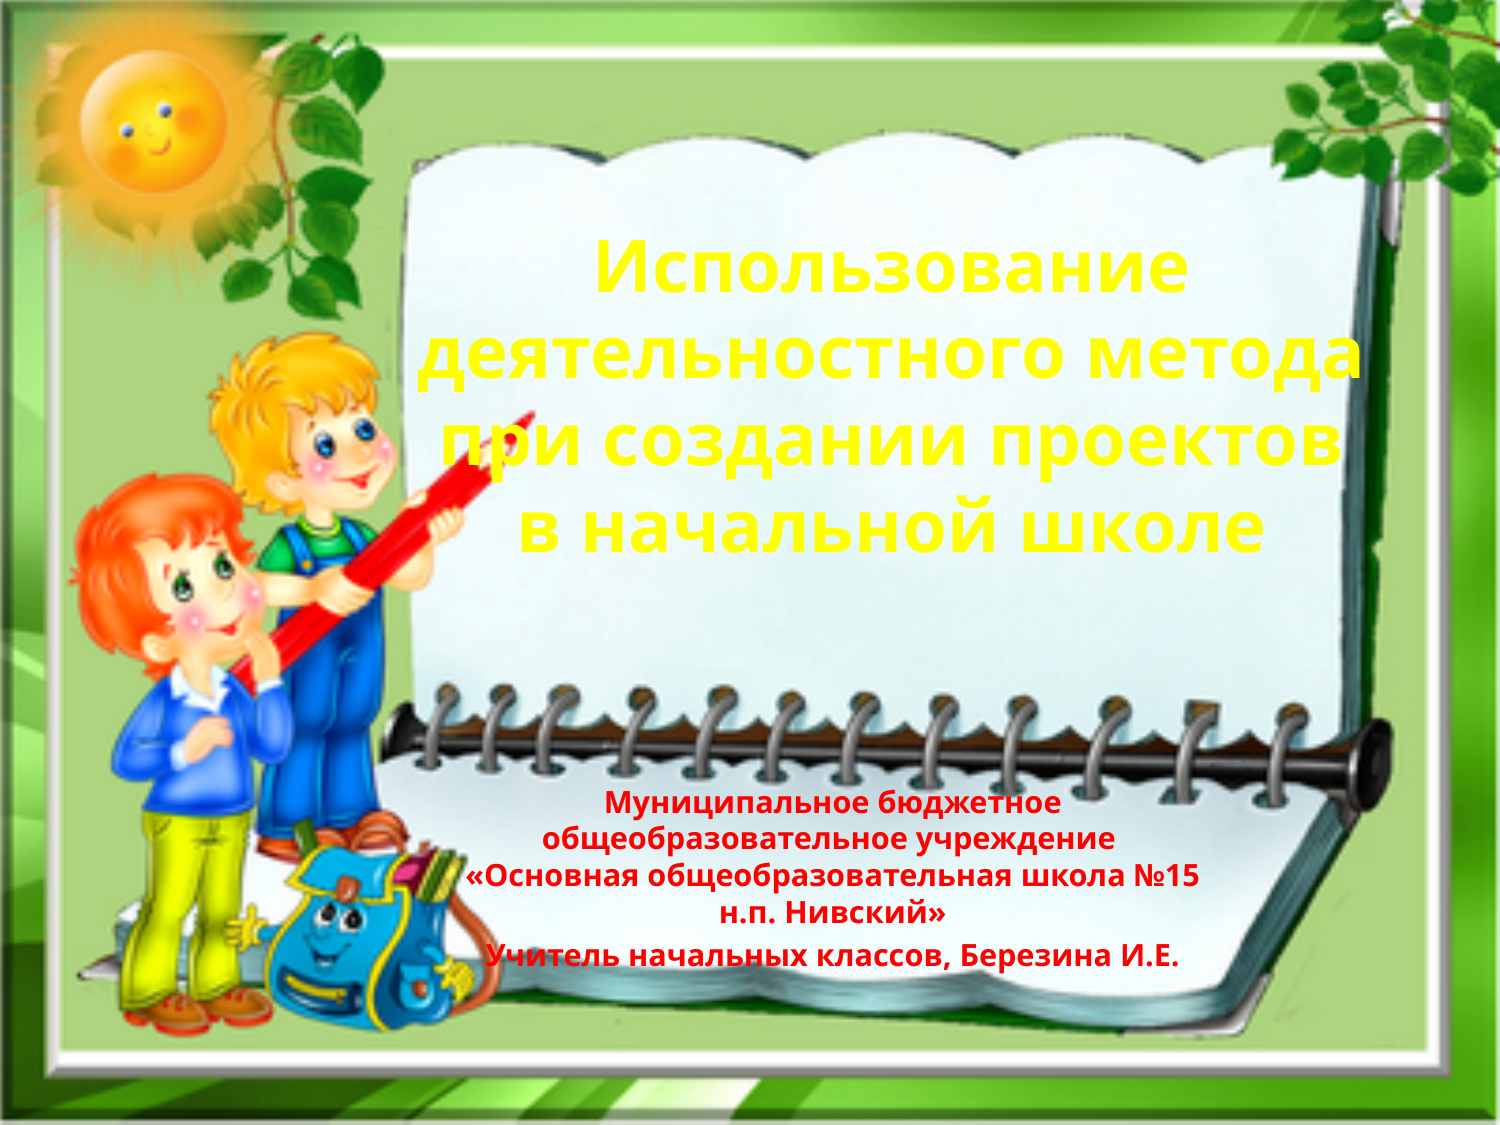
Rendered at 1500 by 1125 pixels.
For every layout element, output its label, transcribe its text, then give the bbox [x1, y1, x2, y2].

subtitle Муниципальное бюджетное общеобразовательное учреждение «Основная общеобразовательная школа №15 н.п. Нивский» Учитель начальных классов, Березина И.Е. [431, 775, 1235, 984]
picture [0, 0, 1500, 1125]
title Использование деятельностного метода при создании проектов в начальной школе [395, 196, 1388, 591]
